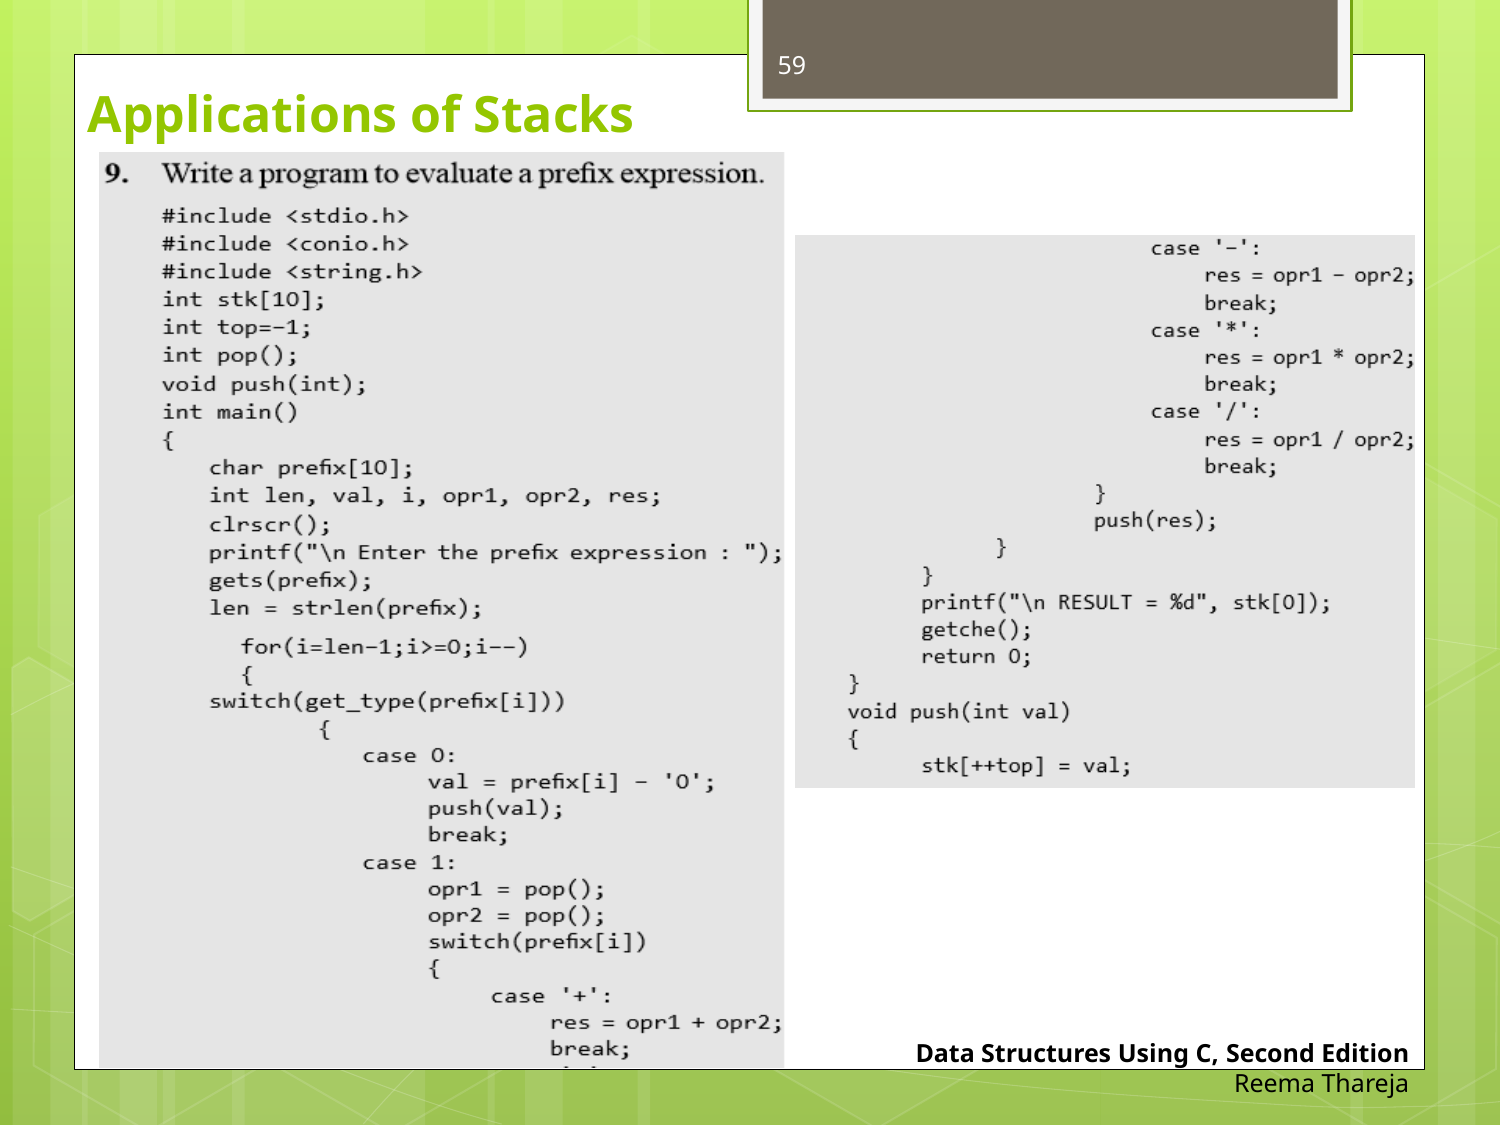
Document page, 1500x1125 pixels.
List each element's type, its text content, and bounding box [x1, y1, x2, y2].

title Applications of Stacks [72, 37, 1225, 150]
footer Data Structures Using C, Second Edition Reema Thareja [849, 1037, 1425, 1098]
picture [99, 152, 787, 1068]
slide_number 59 [762, 36, 982, 97]
picture [794, 235, 1415, 788]
